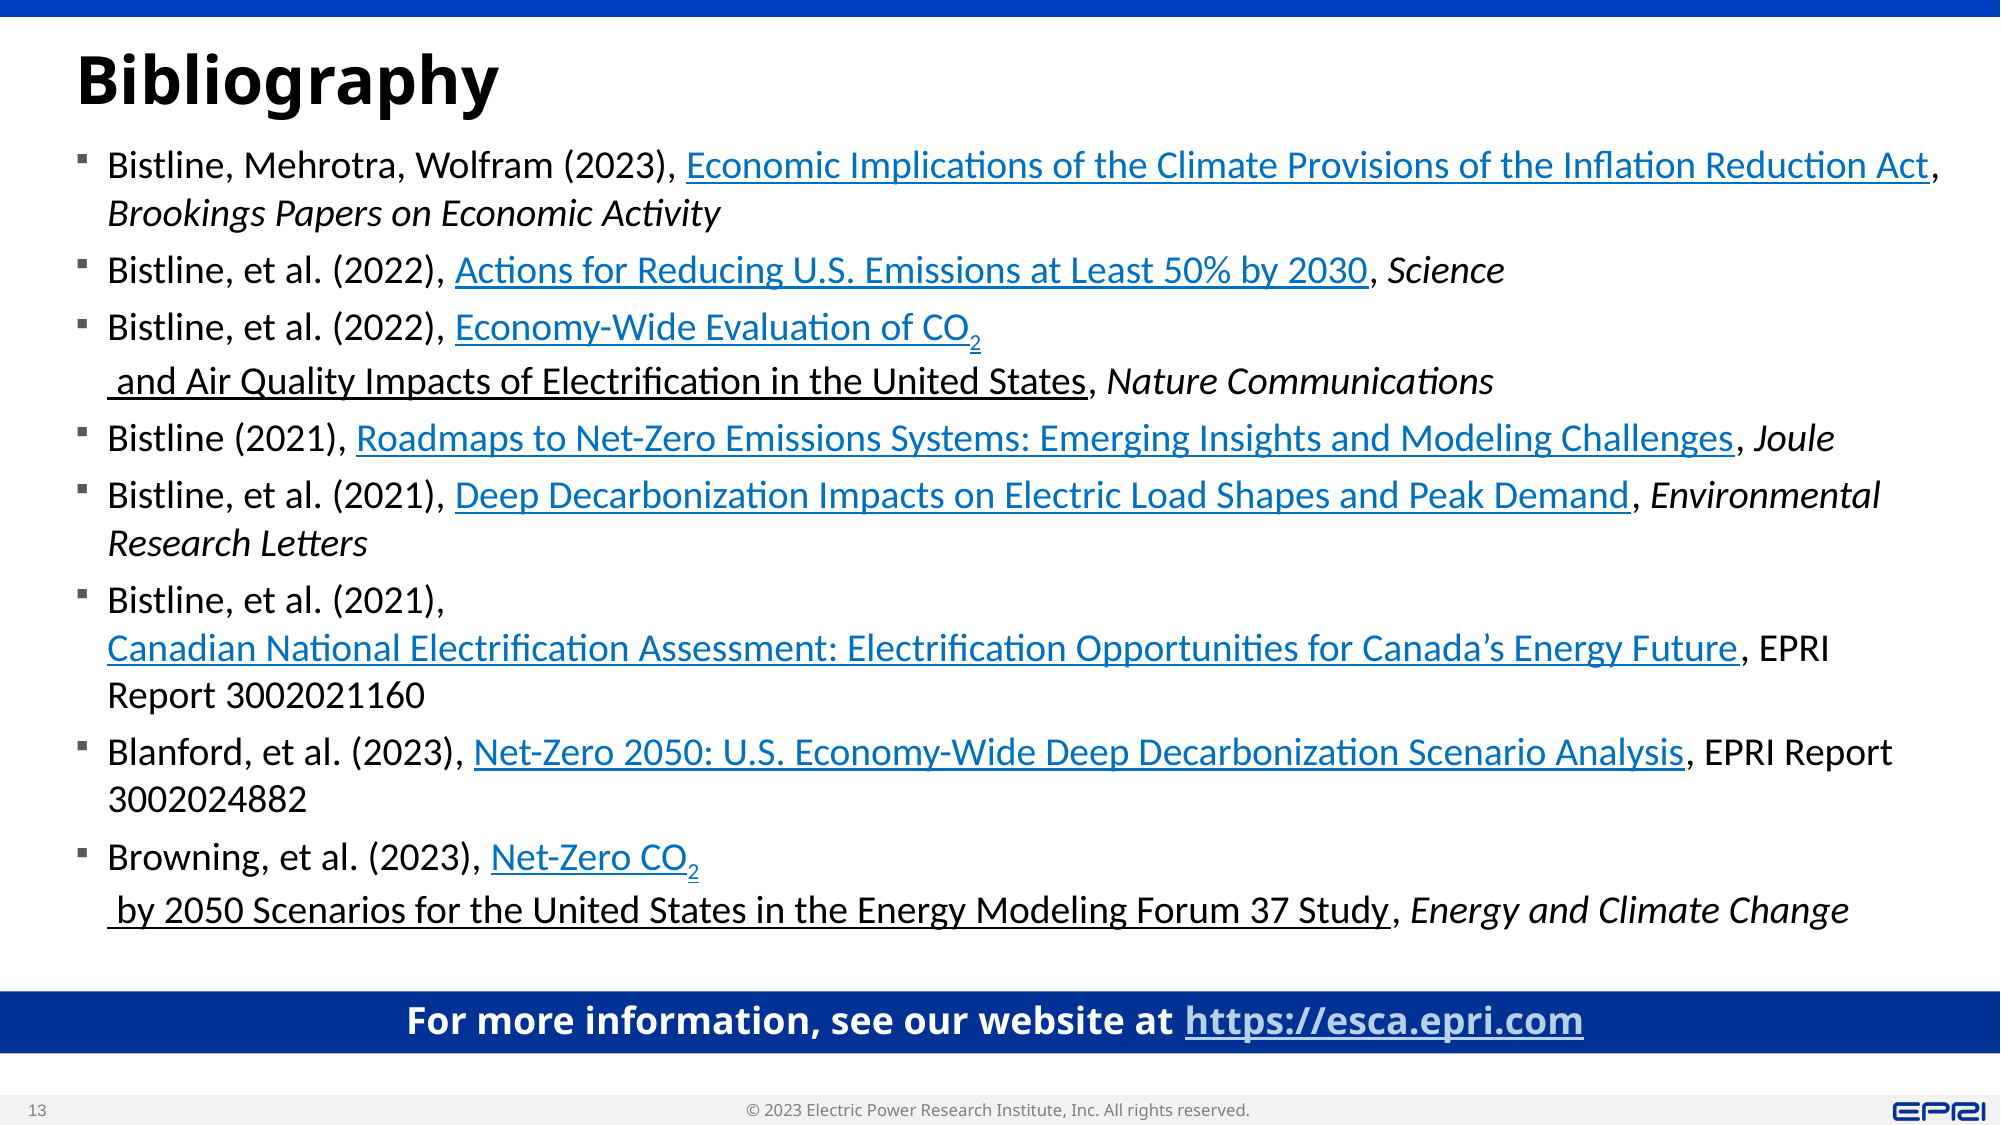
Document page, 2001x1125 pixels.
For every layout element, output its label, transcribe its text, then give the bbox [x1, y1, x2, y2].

text_box For more information, see our website at https://esca.epri.com [0, 991, 2000, 1054]
list Bistline, Mehrotra, Wolfram (2023), Economic Implications of the Climate Provisions of the Inflation Reduction Act, Brookings Papers on Economic Activity Bistline, et al. (2022), Actions for Reducing U.S. Emissions at Least 50% by 2030, Science Bistline, et al. (2022), Economy-Wide Evaluation of CO2 and Air Quality Impacts of Electrification in the United States, Nature Communications Bistline (2021), Roadmaps to Net-Zero Emissions Systems: Emerging Insights and Modeling Challenges, Joule Bistline, et al. (2021), Deep Decarbonization Impacts on Electric Load Shapes and Peak Demand, Environmental Research Letters Bistline, et al. (2021), Canadian National Electrification Assessment: Electrification Opportunities for Canada’s Energy Future, EPRI Report 3002021160 Blanford, et al. (2023), Net-Zero 2050: U.S. Economy-Wide Deep Decarbonization Scenario Analysis, EPRI Report 3002024882 Browning, et al. (2023), Net-Zero CO2 by 2050 Scenarios for the United States in the Energy Modeling Forum 37 Study, Energy and Climate Change [59, 131, 1957, 991]
picture [1892, 1102, 1986, 1121]
title Bibliography [59, 29, 1936, 131]
